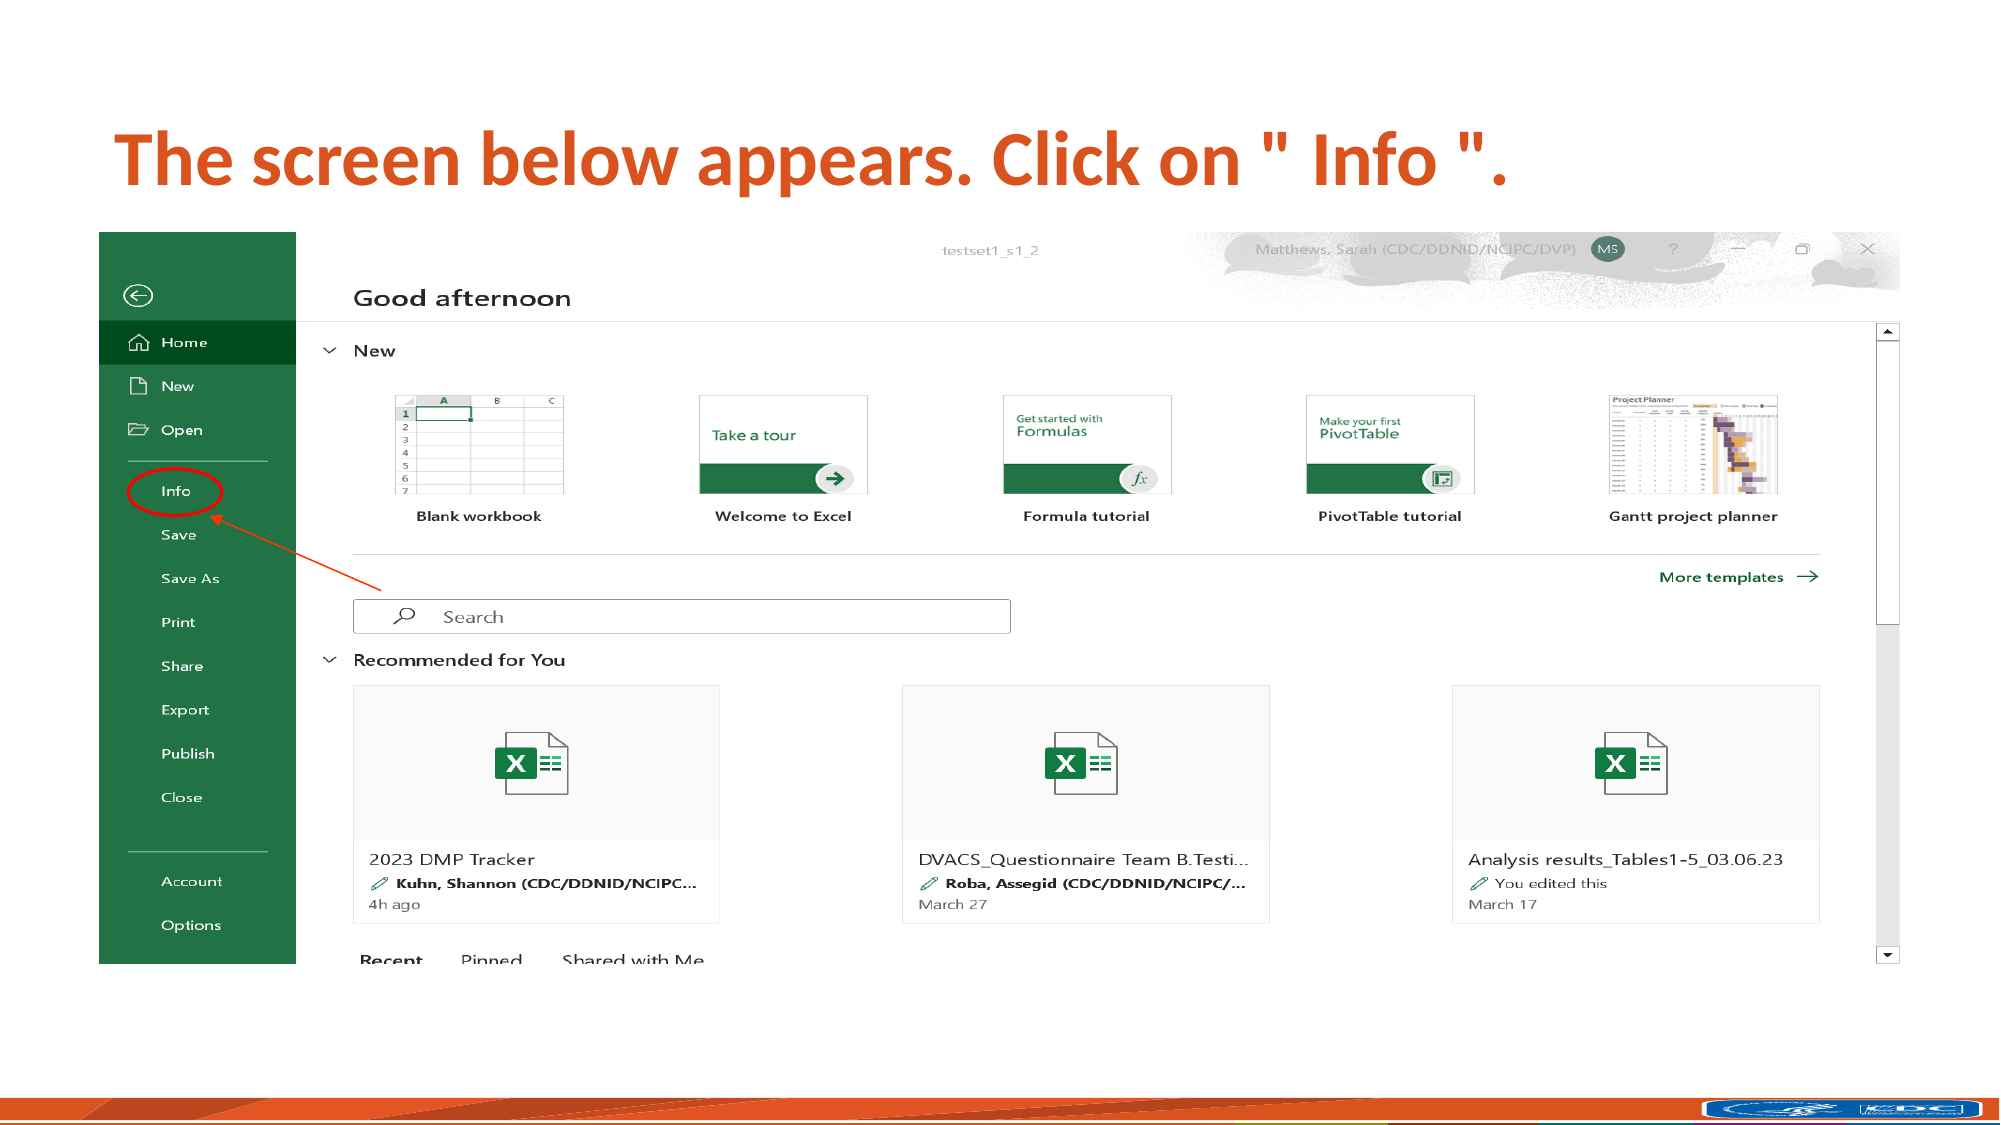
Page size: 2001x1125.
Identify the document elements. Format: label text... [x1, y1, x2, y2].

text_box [209, 515, 382, 591]
picture [99, 232, 1900, 964]
title The screen below appears. Click on " Info ". [99, 65, 1900, 232]
